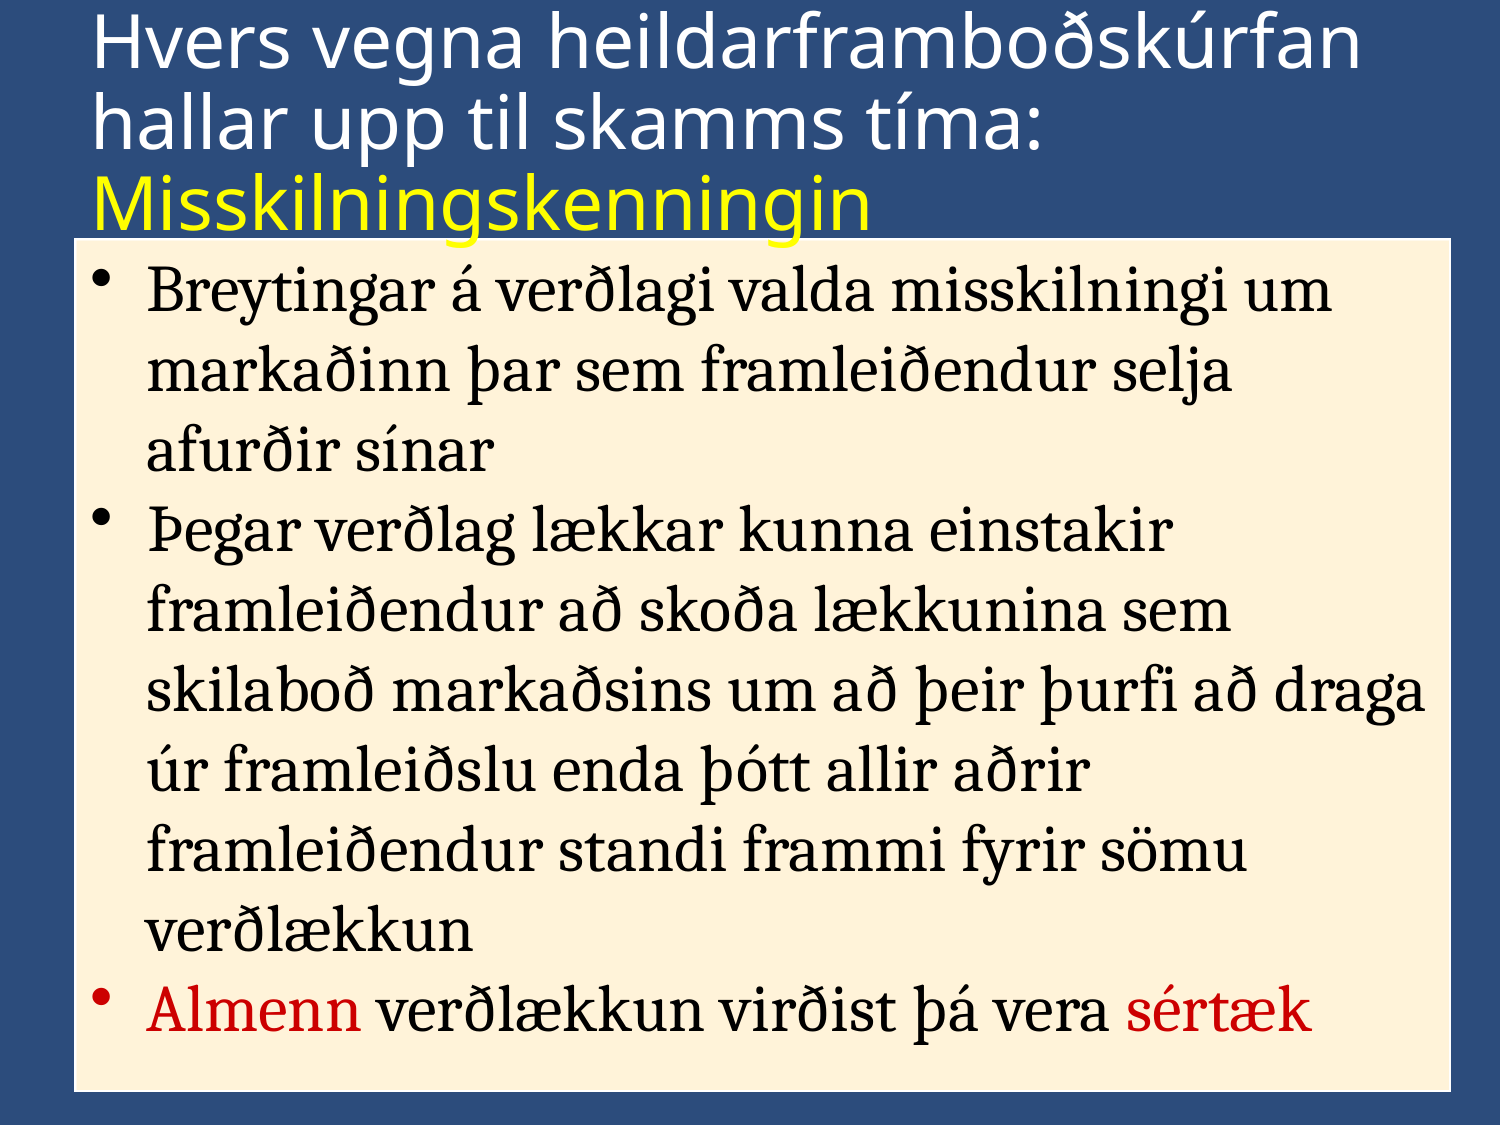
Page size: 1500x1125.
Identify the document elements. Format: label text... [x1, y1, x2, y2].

title Hvers vegna heildarframboðskúrfan hallar upp til skamms tíma: Misskilningskenningin [74, 24, 1451, 226]
list Breytingar á verðlagi valda misskilningi um markaðinn þar sem framleiðendur selja afurðir sínar Þegar verðlag lækkar kunna einstakir framleiðendur að skoða lækkunina sem skilaboð markaðsins um að þeir þurfi að draga úr framleiðslu enda þótt allir aðrir framleiðendur standi frammi fyrir sömu verðlækkun Almenn verðlækkun virðist þá vera sértæk [74, 237, 1450, 1090]
picture [74, 238, 1451, 1092]
